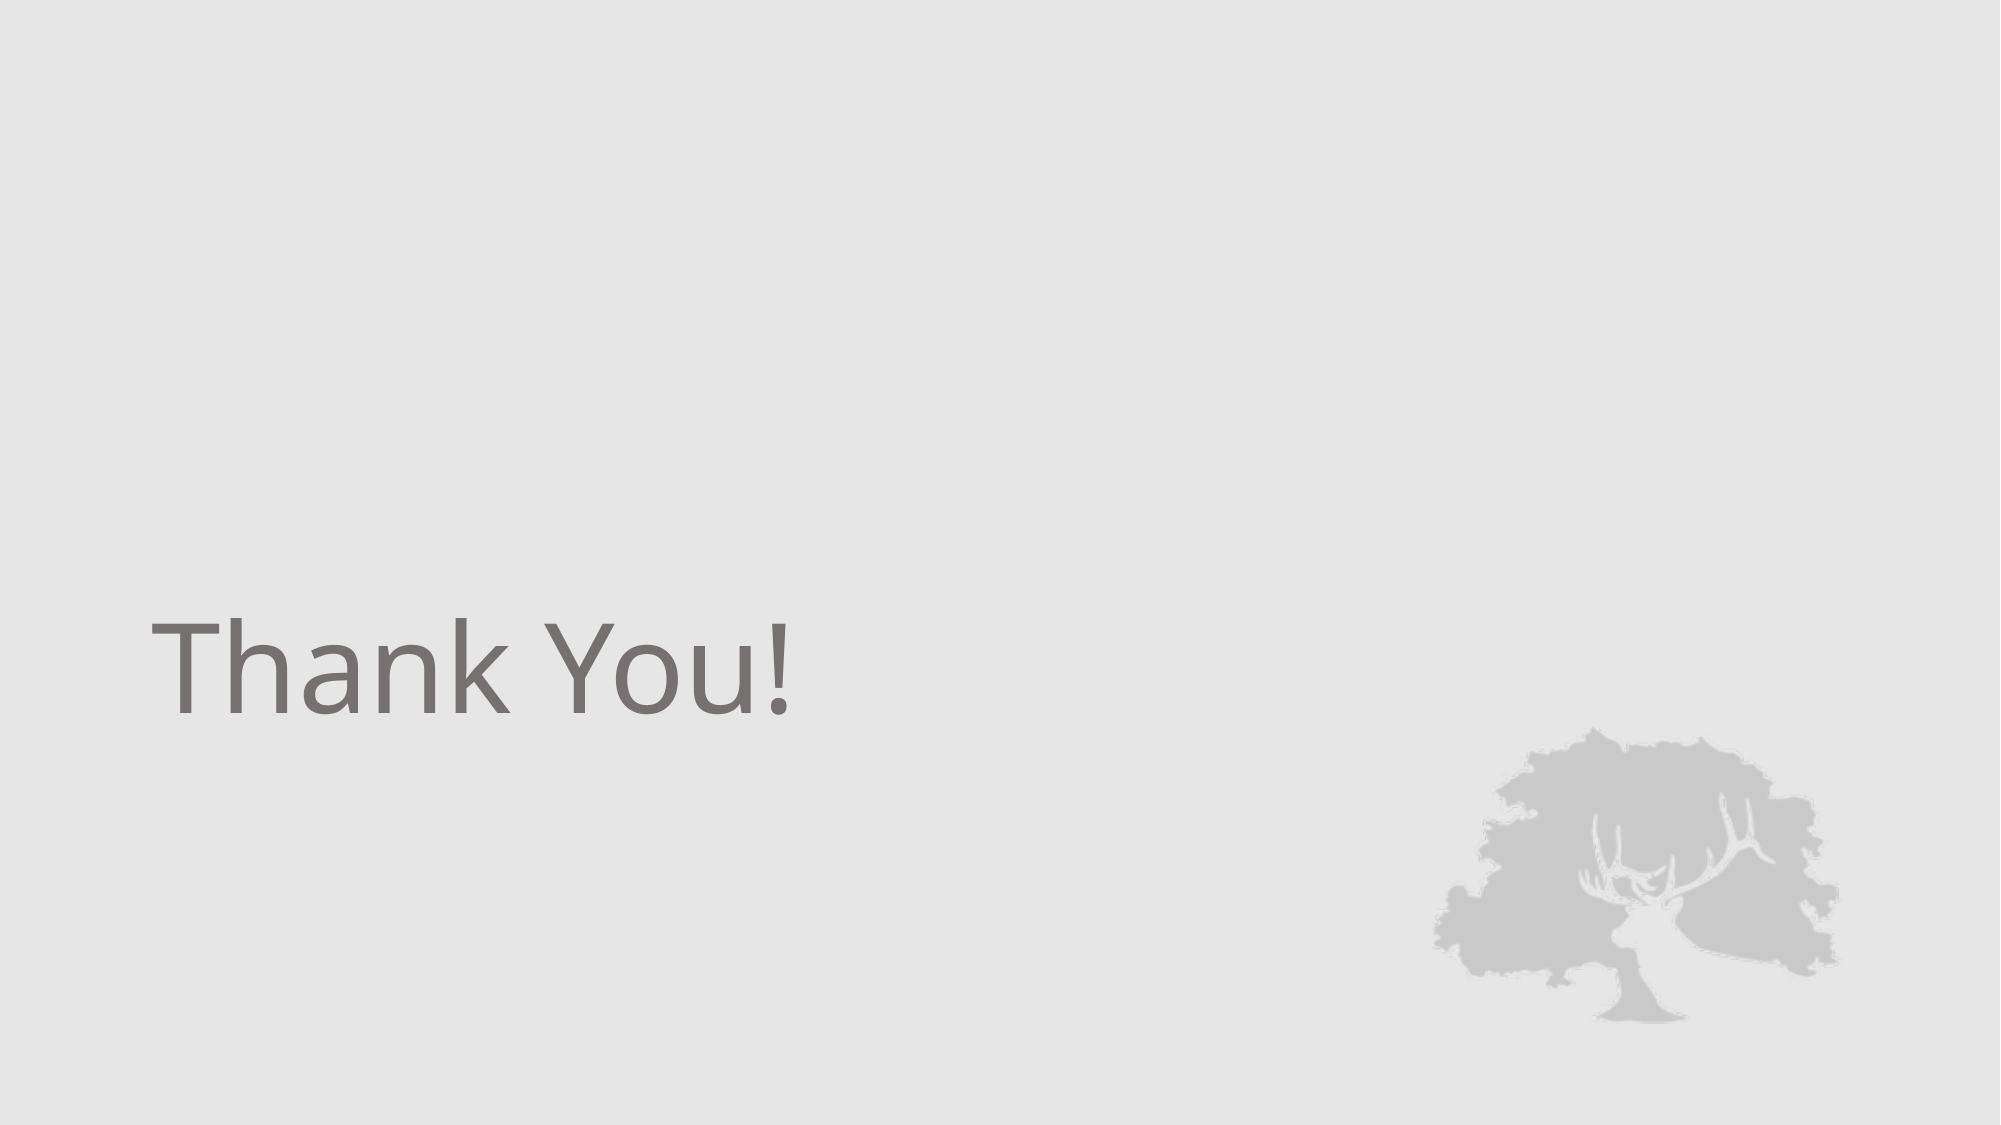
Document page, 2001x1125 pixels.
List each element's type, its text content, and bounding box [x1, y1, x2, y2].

picture [1432, 727, 1843, 1024]
title Thank You! [136, 280, 971, 749]
